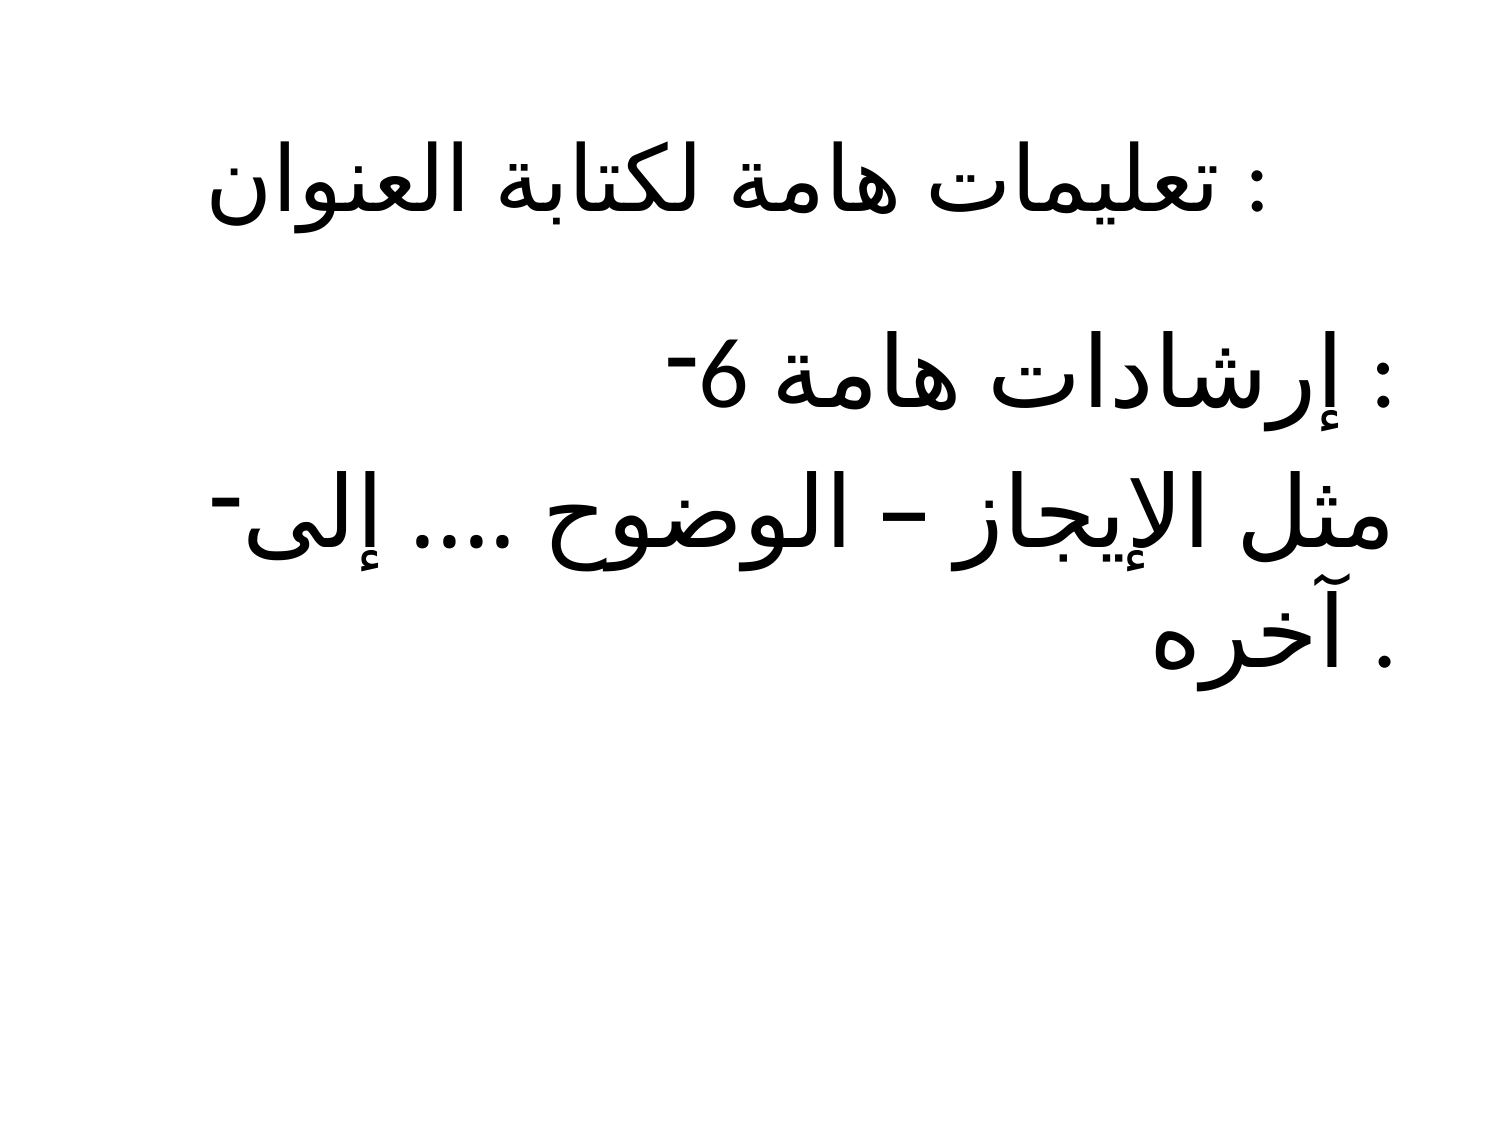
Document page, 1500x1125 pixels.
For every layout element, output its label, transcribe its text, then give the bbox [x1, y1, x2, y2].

subtitle 6 إرشادات هامة : مثل الإيجاز – الوضوح .... إلى آخره . [75, 299, 1413, 988]
title تعليمات هامة لكتابة العنوان : [99, 75, 1375, 275]
